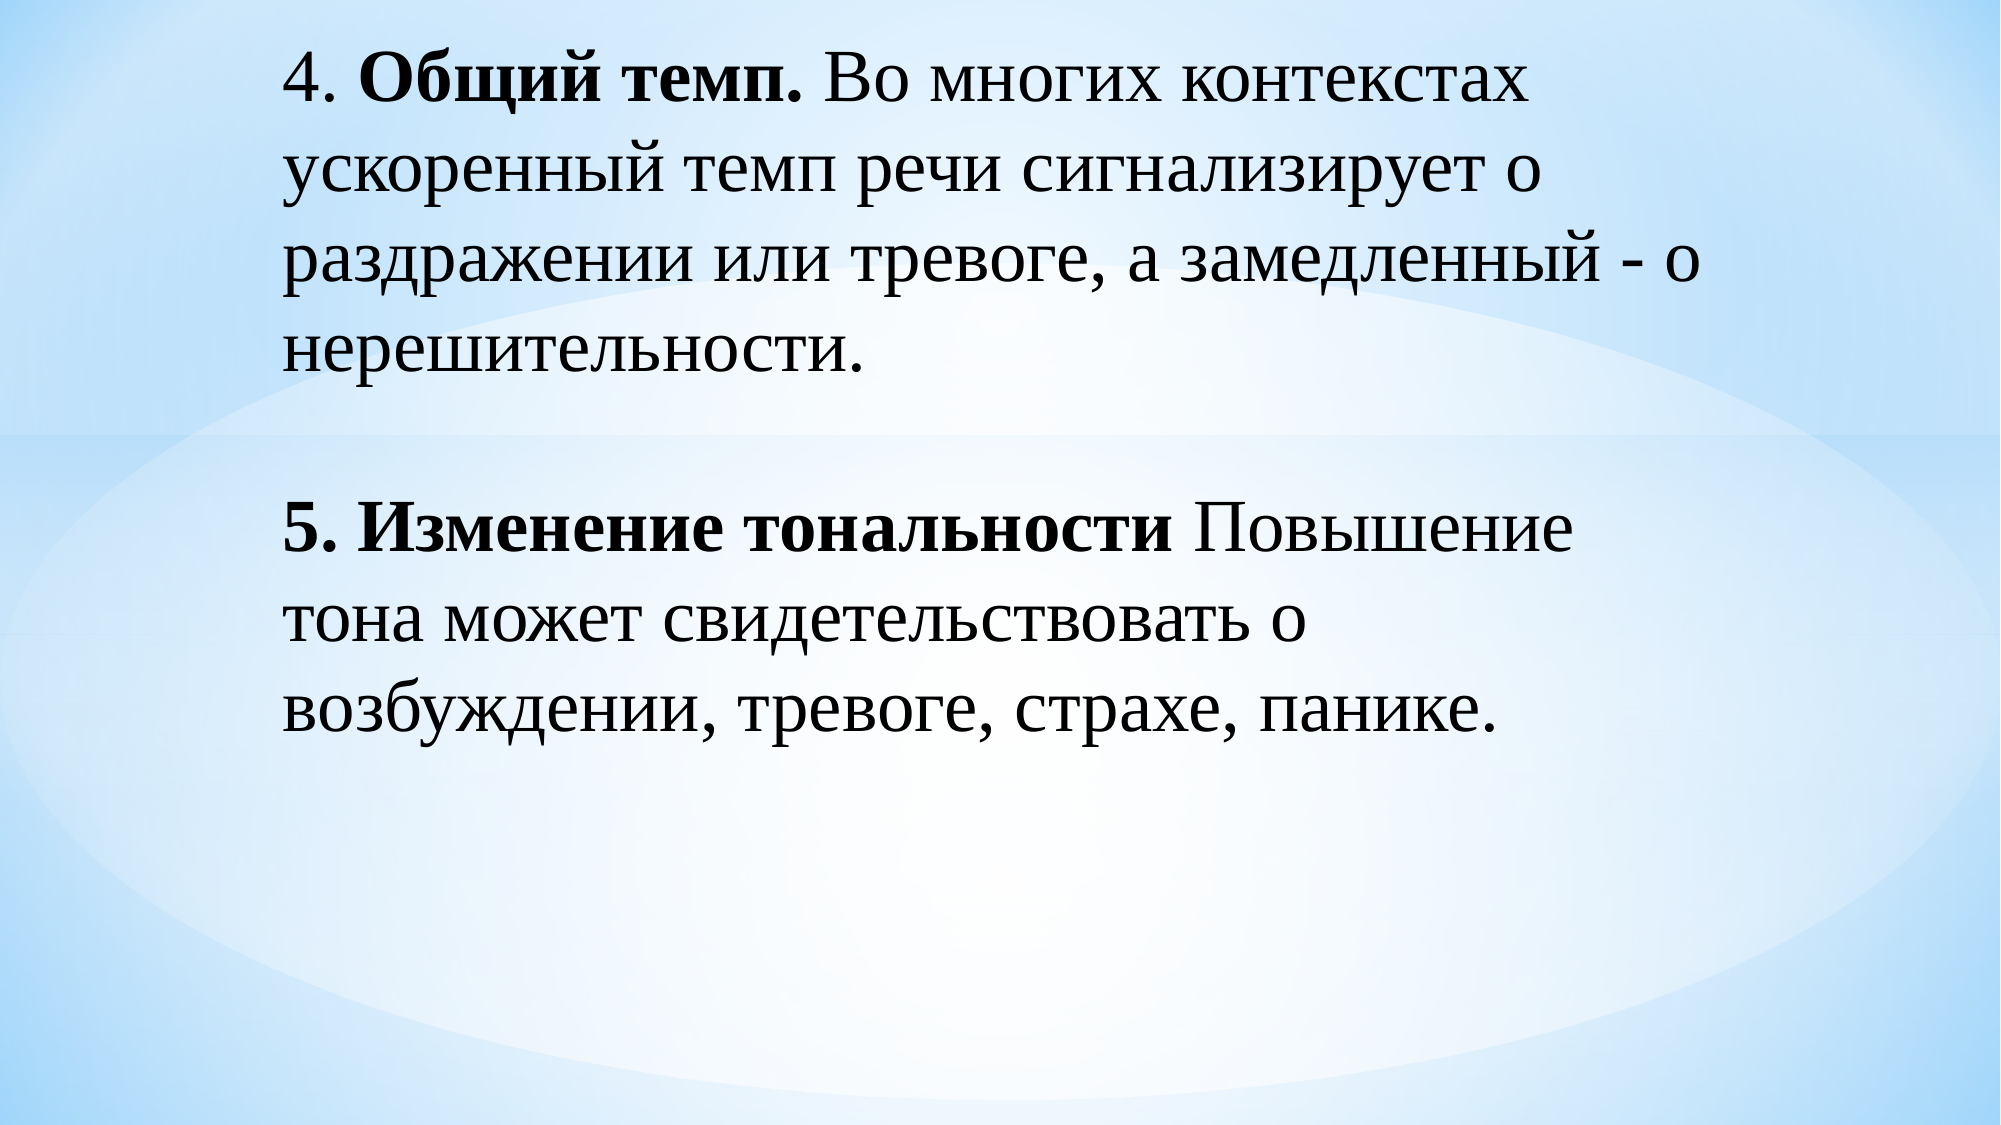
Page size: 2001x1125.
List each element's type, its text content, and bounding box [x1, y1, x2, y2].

text_box 4. Общий темп. Во многих контекстах ускоренный темп речи сигнализирует о раздражении или тревоге, а замедленный - о нерешительности. 5. Изменение тональности Повышение тона может свидетельствовать о возбуждении, тревоге, страхе, панике. [267, 19, 1750, 754]
title [267, 754, 1733, 1106]
